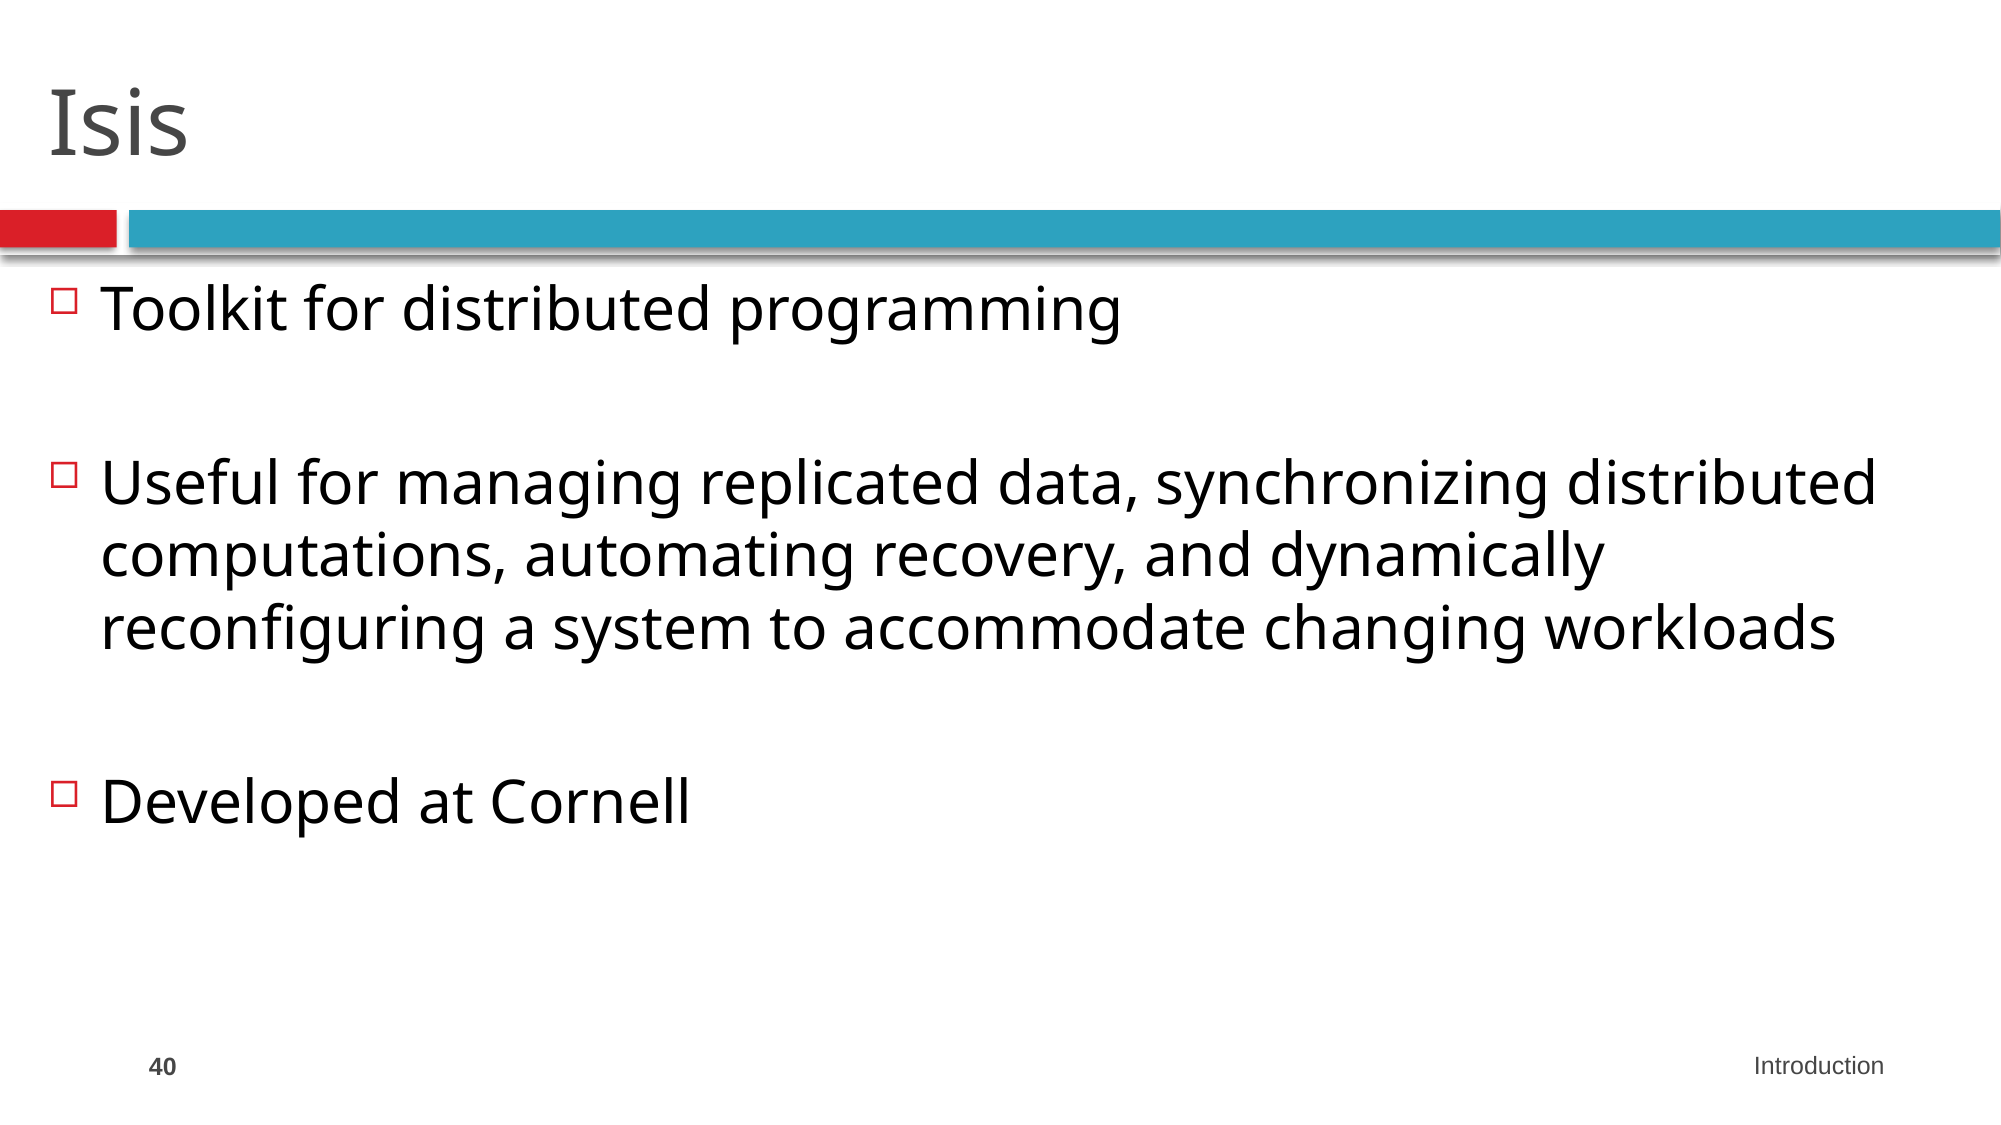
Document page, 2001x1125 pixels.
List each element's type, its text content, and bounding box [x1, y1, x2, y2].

slide_number 40 [134, 1042, 568, 1103]
list Toolkit for distributed programming Useful for managing replicated data, synchronizing distributed computations, automating recovery, and dynamically reconfiguring a system to accommodate changing workloads Developed at Cornell [33, 262, 1967, 1100]
title Isis [33, 37, 1967, 200]
footer Introduction [1133, 1042, 1900, 1103]
